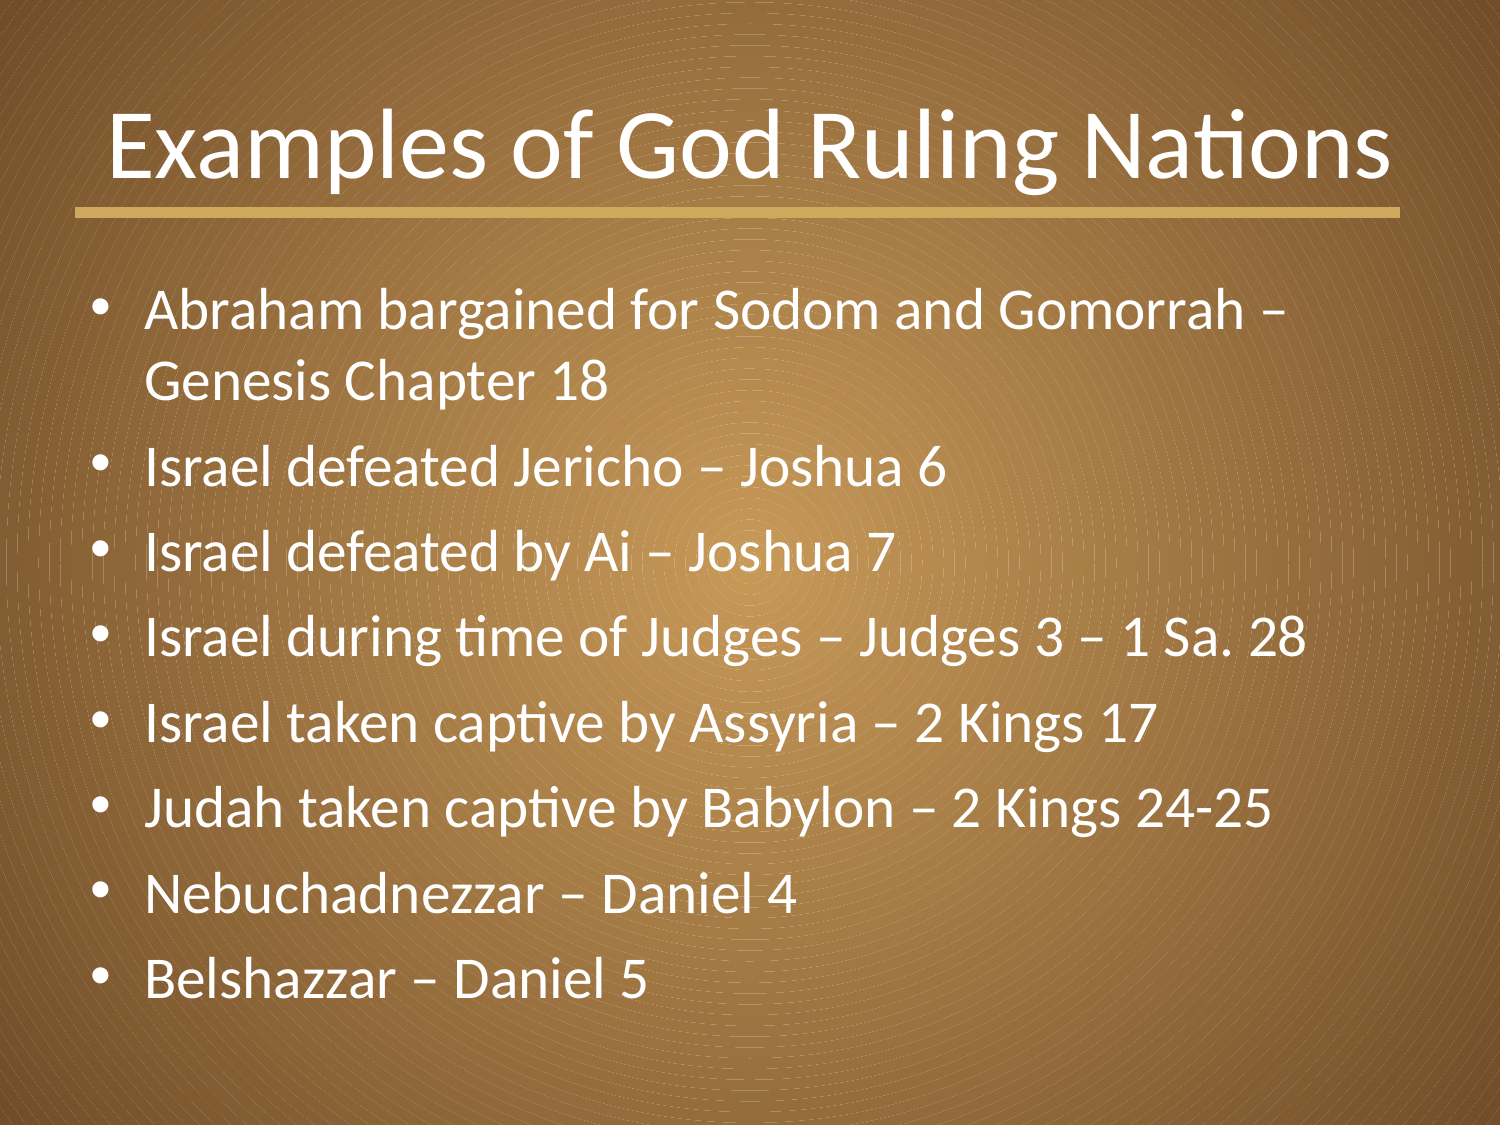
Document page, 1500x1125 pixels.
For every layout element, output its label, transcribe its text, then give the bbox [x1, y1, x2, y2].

list Abraham bargained for Sodom and Gomorrah – Genesis Chapter 18 Israel defeated Jericho – Joshua 6 Israel defeated by Ai – Joshua 7 Israel during time of Judges – Judges 3 – 1 Sa. 28 Israel taken captive by Assyria – 2 Kings 17 Judah taken captive by Babylon – 2 Kings 24-25 Nebuchadnezzar – Daniel 4 Belshazzar – Daniel 5 [75, 262, 1500, 1025]
title Examples of God Ruling Nations [75, 45, 1425, 233]
